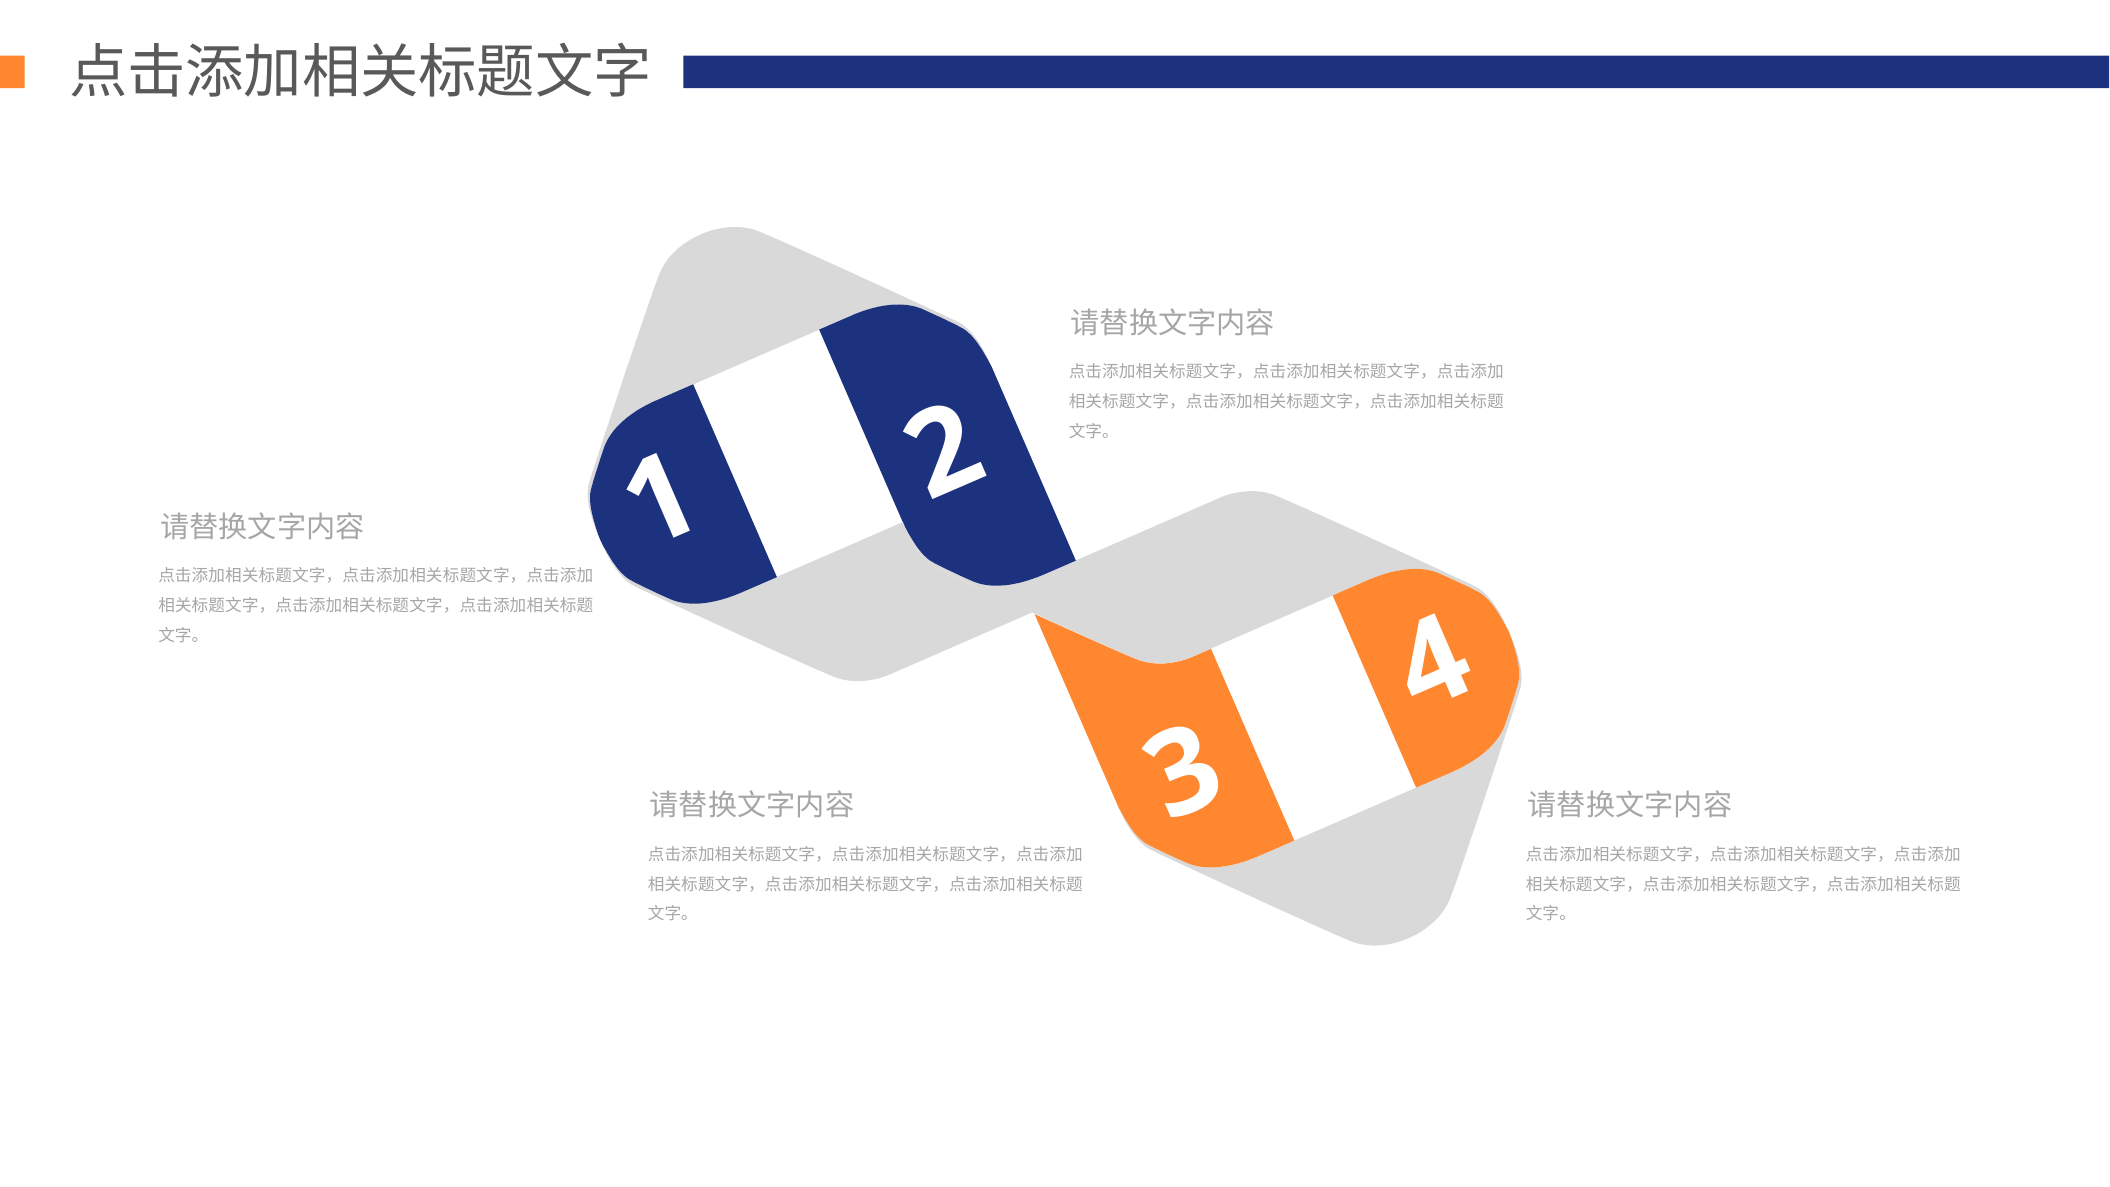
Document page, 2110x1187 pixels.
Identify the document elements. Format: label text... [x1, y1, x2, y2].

text_box 点击添加相关标题文字，点击添加相关标题文字，点击添加相关标题文字，点击添加相关标题文字，点击添加相关标题文字。 [1576, 826, 1981, 931]
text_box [534, 224, 1576, 948]
text_box 请替换文字内容 [144, 493, 534, 551]
text_box 点击添加相关标题文字 [54, 26, 667, 112]
text_box 点击添加相关标题文字，点击添加相关标题文字，点击添加相关标题文字，点击添加相关标题文字，点击添加相关标题文字。 [144, 551, 534, 652]
text_box 请替换文字内容 [1576, 771, 1911, 830]
